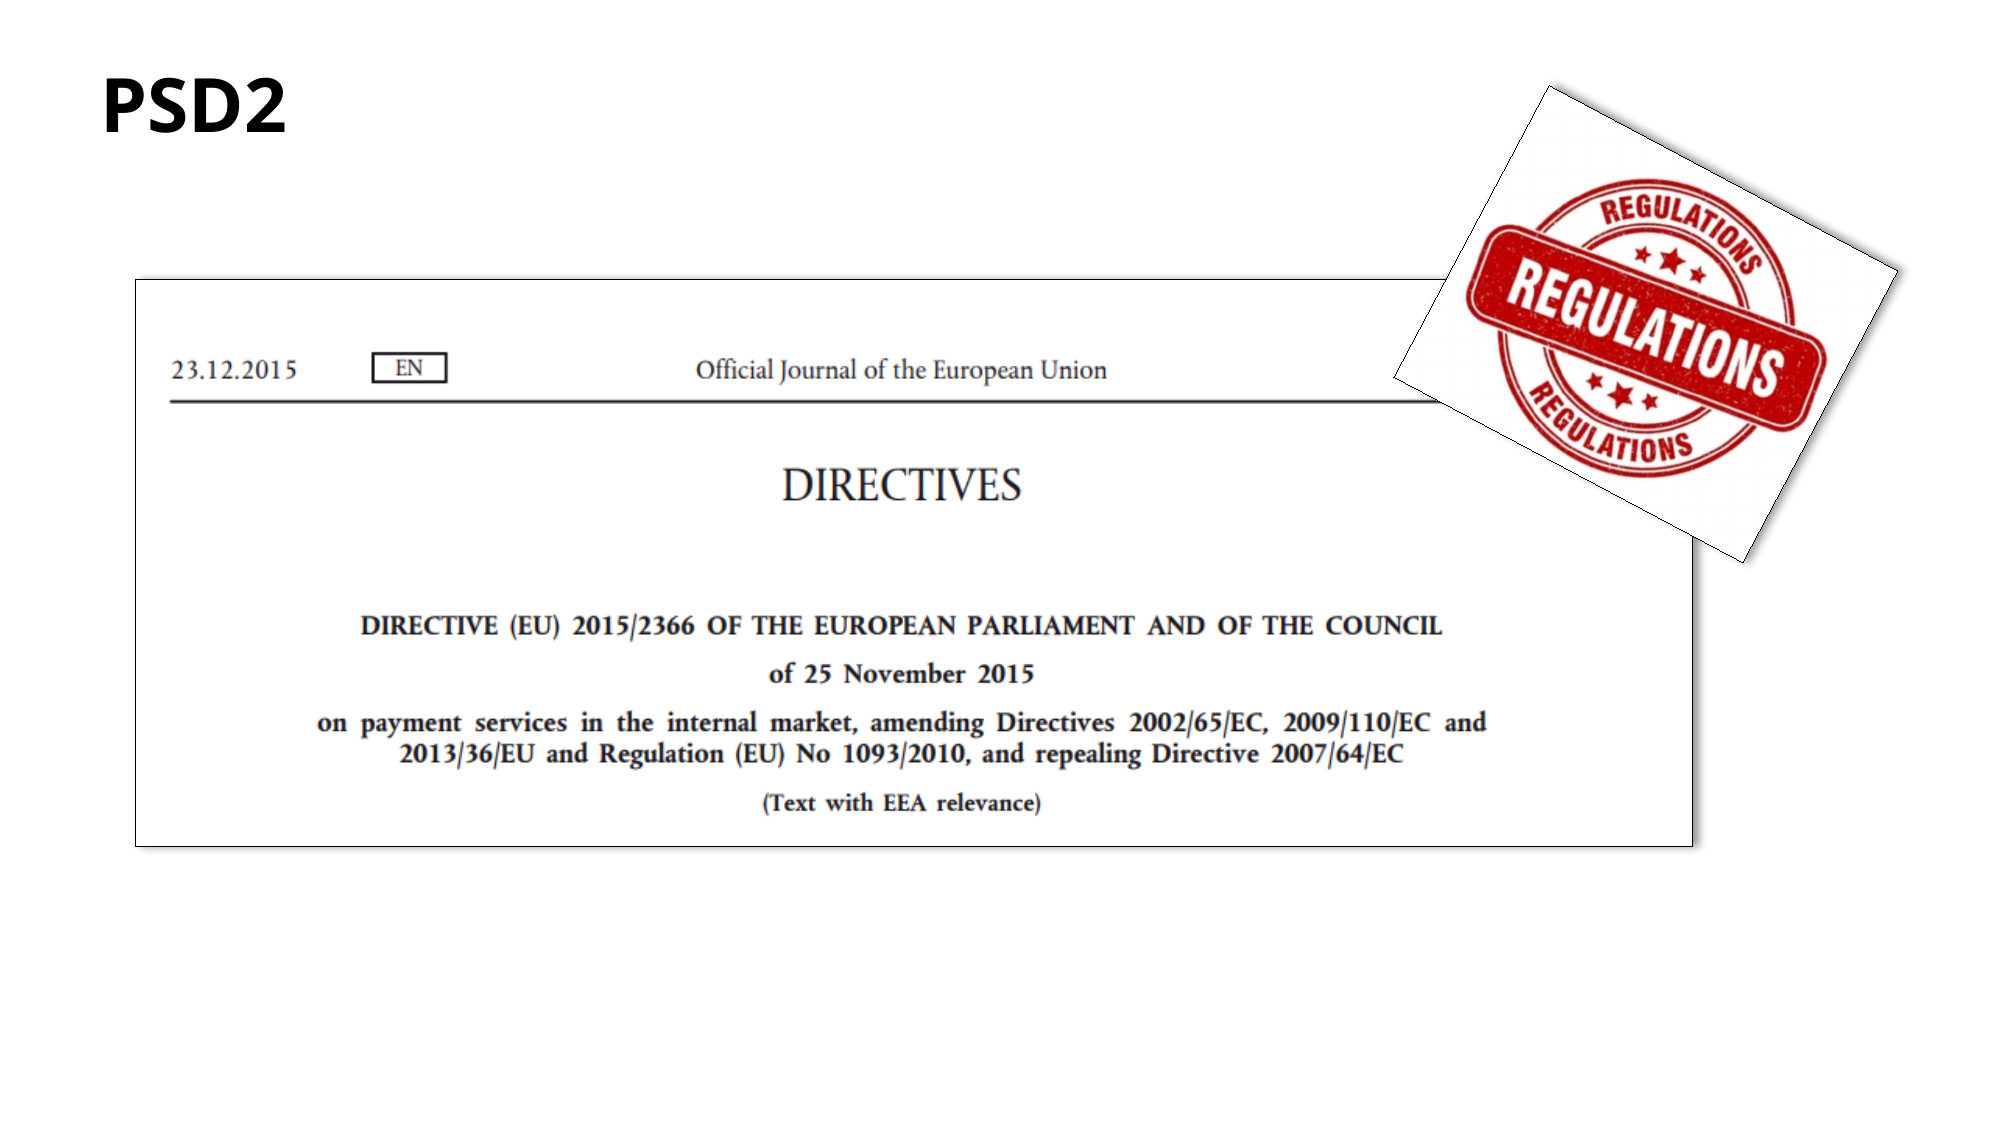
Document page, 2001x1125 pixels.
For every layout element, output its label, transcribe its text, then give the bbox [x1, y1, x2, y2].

text_box PSD2 [100, 39, 644, 189]
picture [135, 86, 1897, 847]
